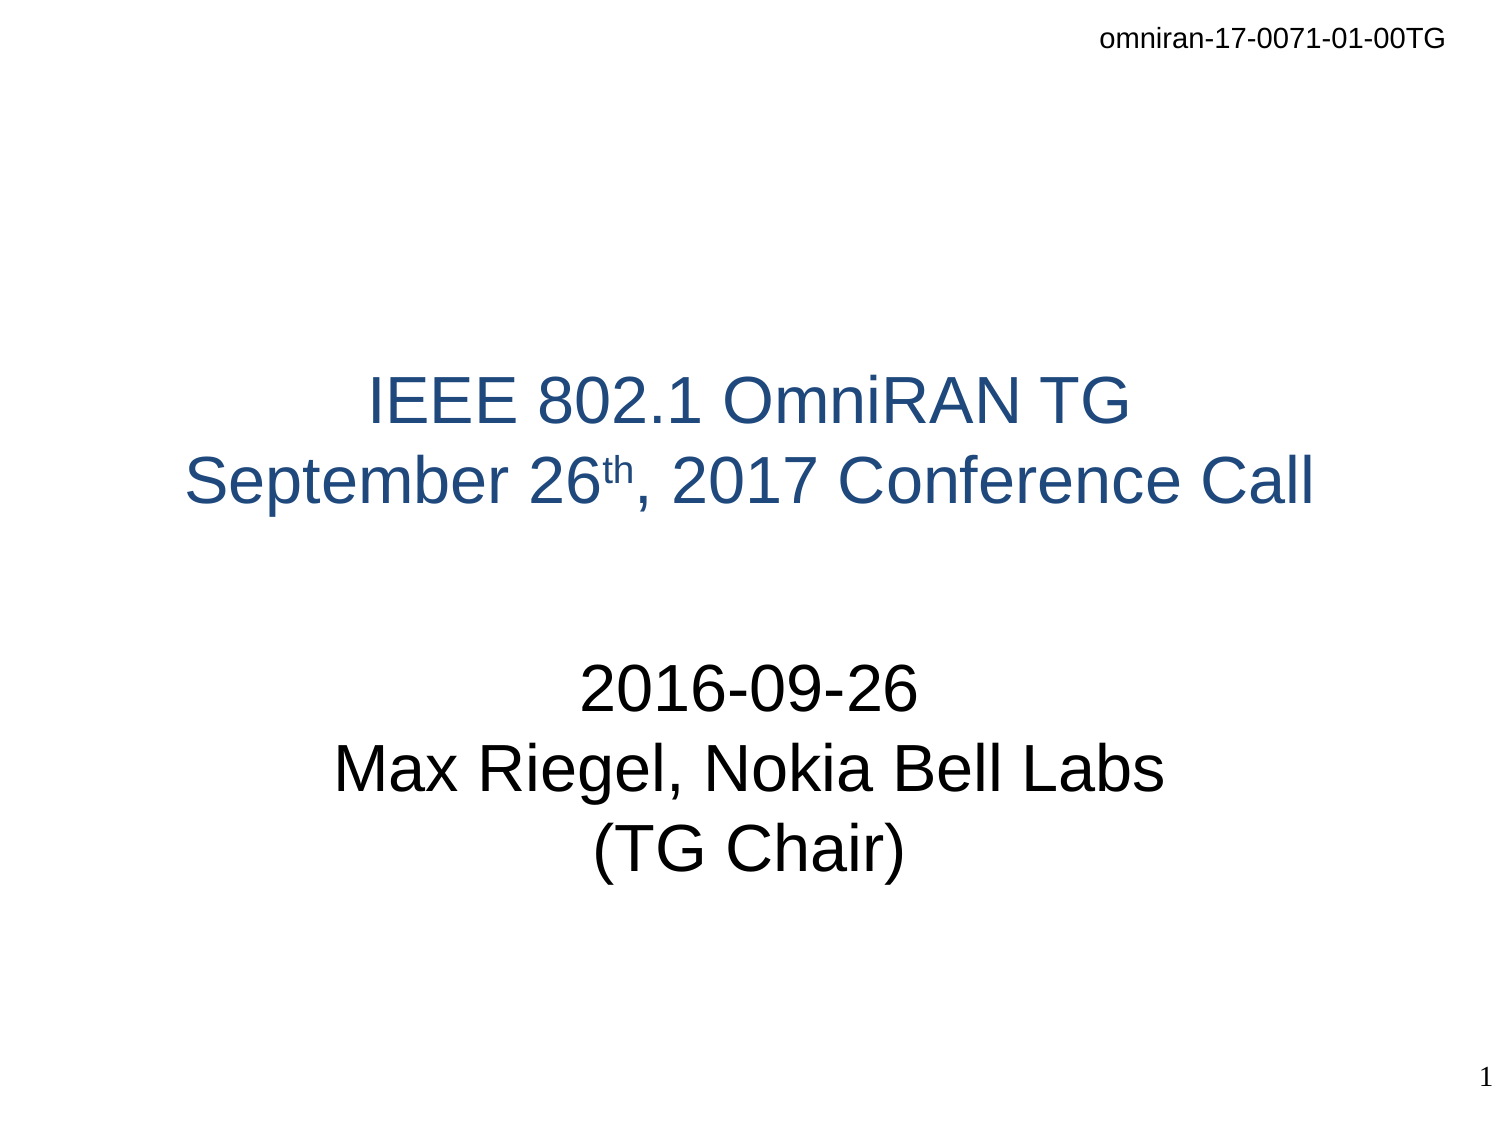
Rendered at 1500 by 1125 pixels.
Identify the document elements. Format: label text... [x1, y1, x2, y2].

title IEEE 802.1 OmniRAN TG September 26th, 2017 Conference Call [112, 349, 1388, 591]
subtitle 2016-09-26 Max Riegel, Nokia Bell Labs (TG Chair) [225, 637, 1275, 925]
